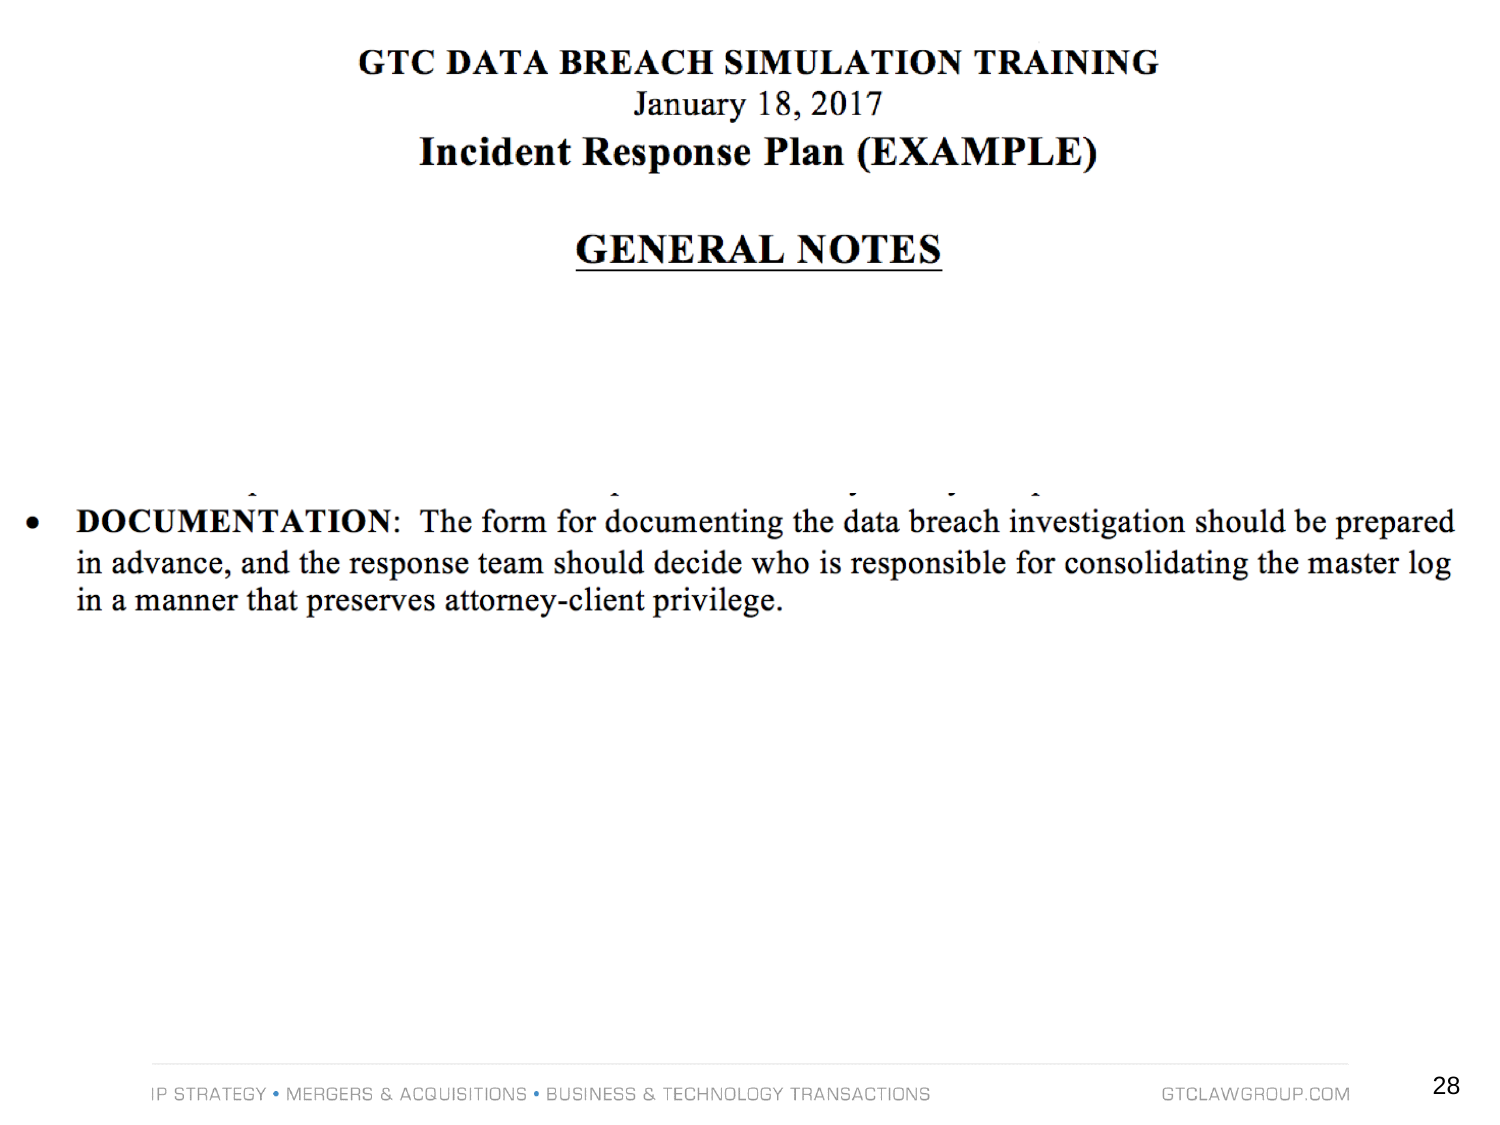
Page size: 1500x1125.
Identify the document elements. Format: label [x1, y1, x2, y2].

picture [292, 12, 1207, 295]
picture [127, 1062, 1373, 1125]
picture [0, 493, 1500, 631]
